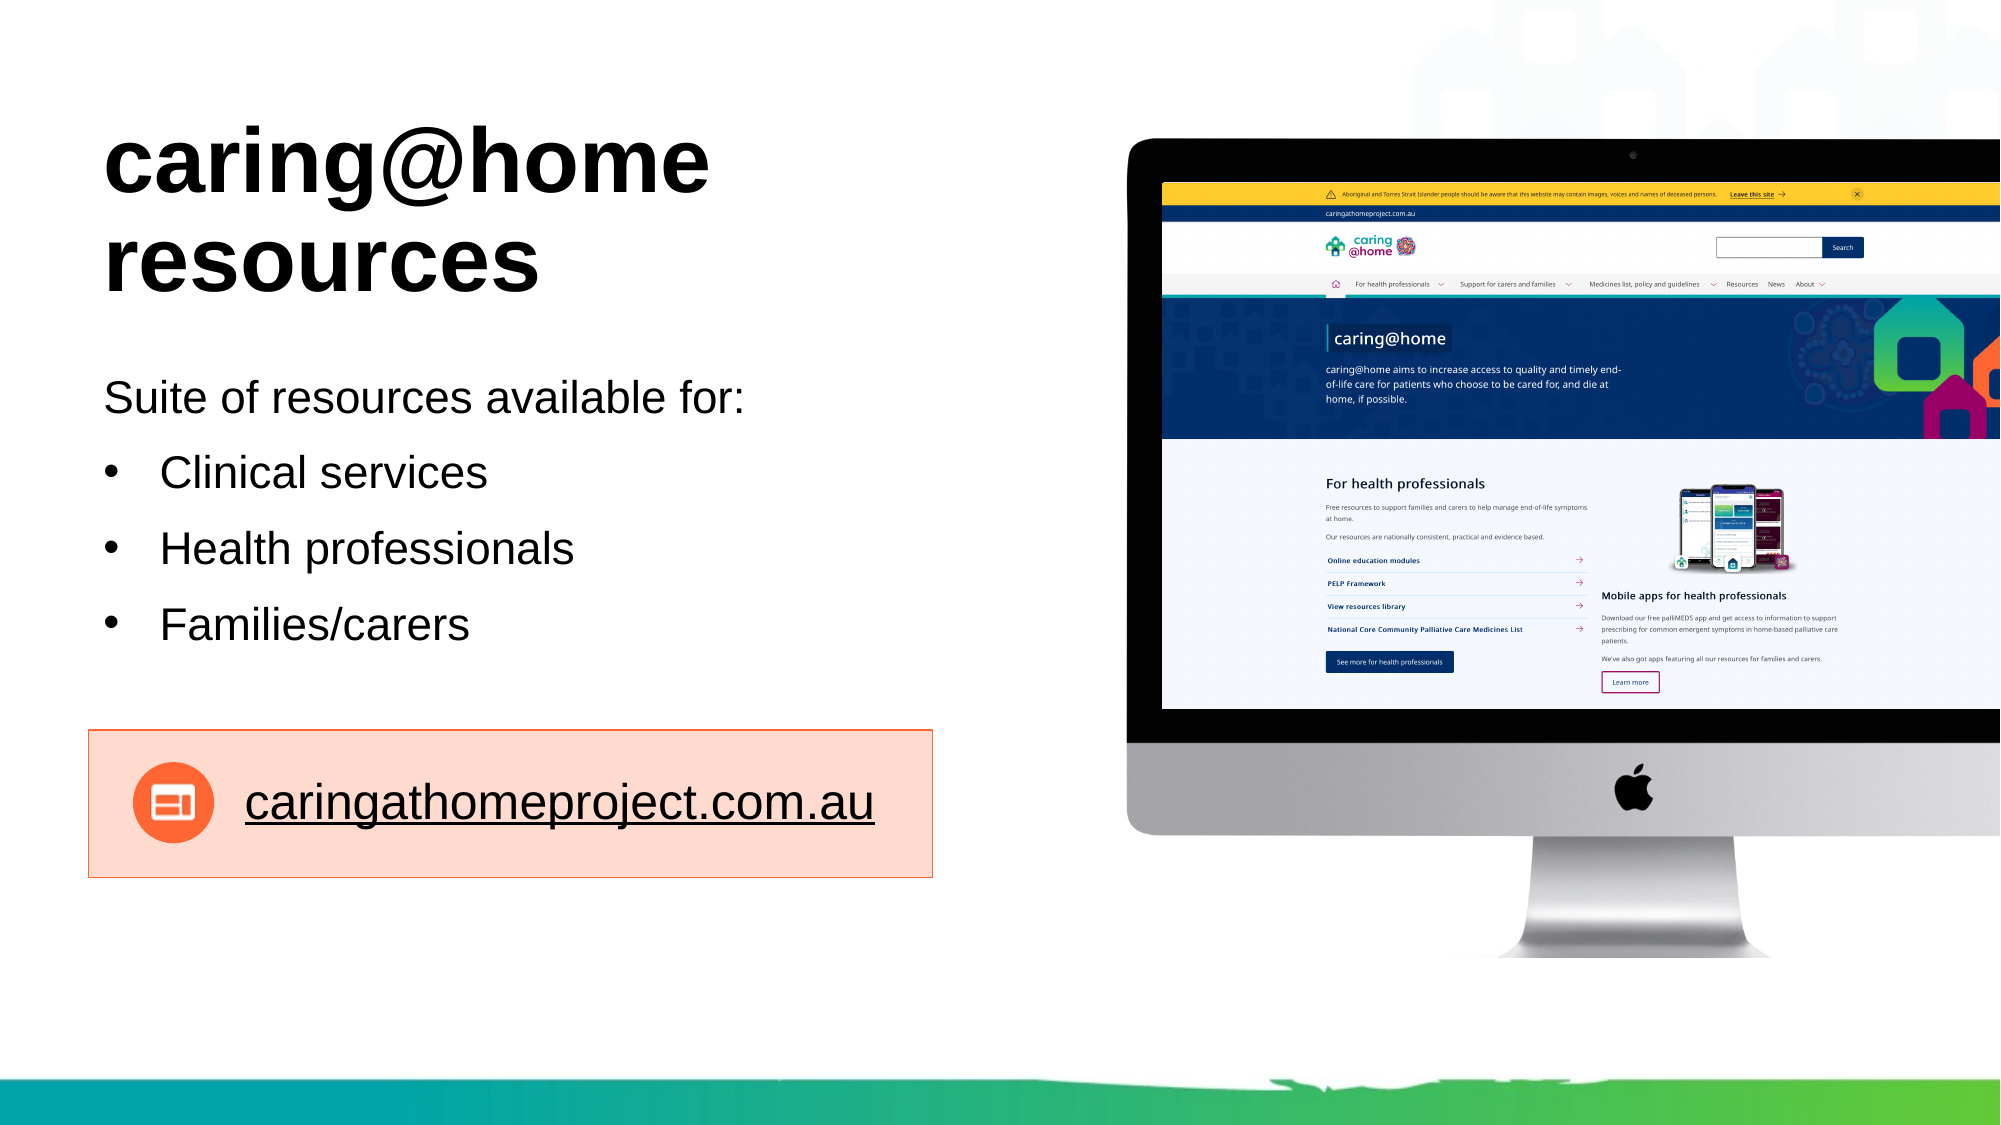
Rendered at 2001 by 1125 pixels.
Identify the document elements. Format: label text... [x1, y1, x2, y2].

text_box [131, 761, 216, 845]
text_box caringathomeproject.com.au [229, 762, 902, 837]
text_box [88, 755, 933, 878]
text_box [1106, 75, 2000, 958]
picture [0, 0, 2001, 1125]
list Suite of resources available for: Clinical services Health professionals Families/carers [88, 359, 1074, 755]
title caring@home resources [88, 106, 1012, 322]
